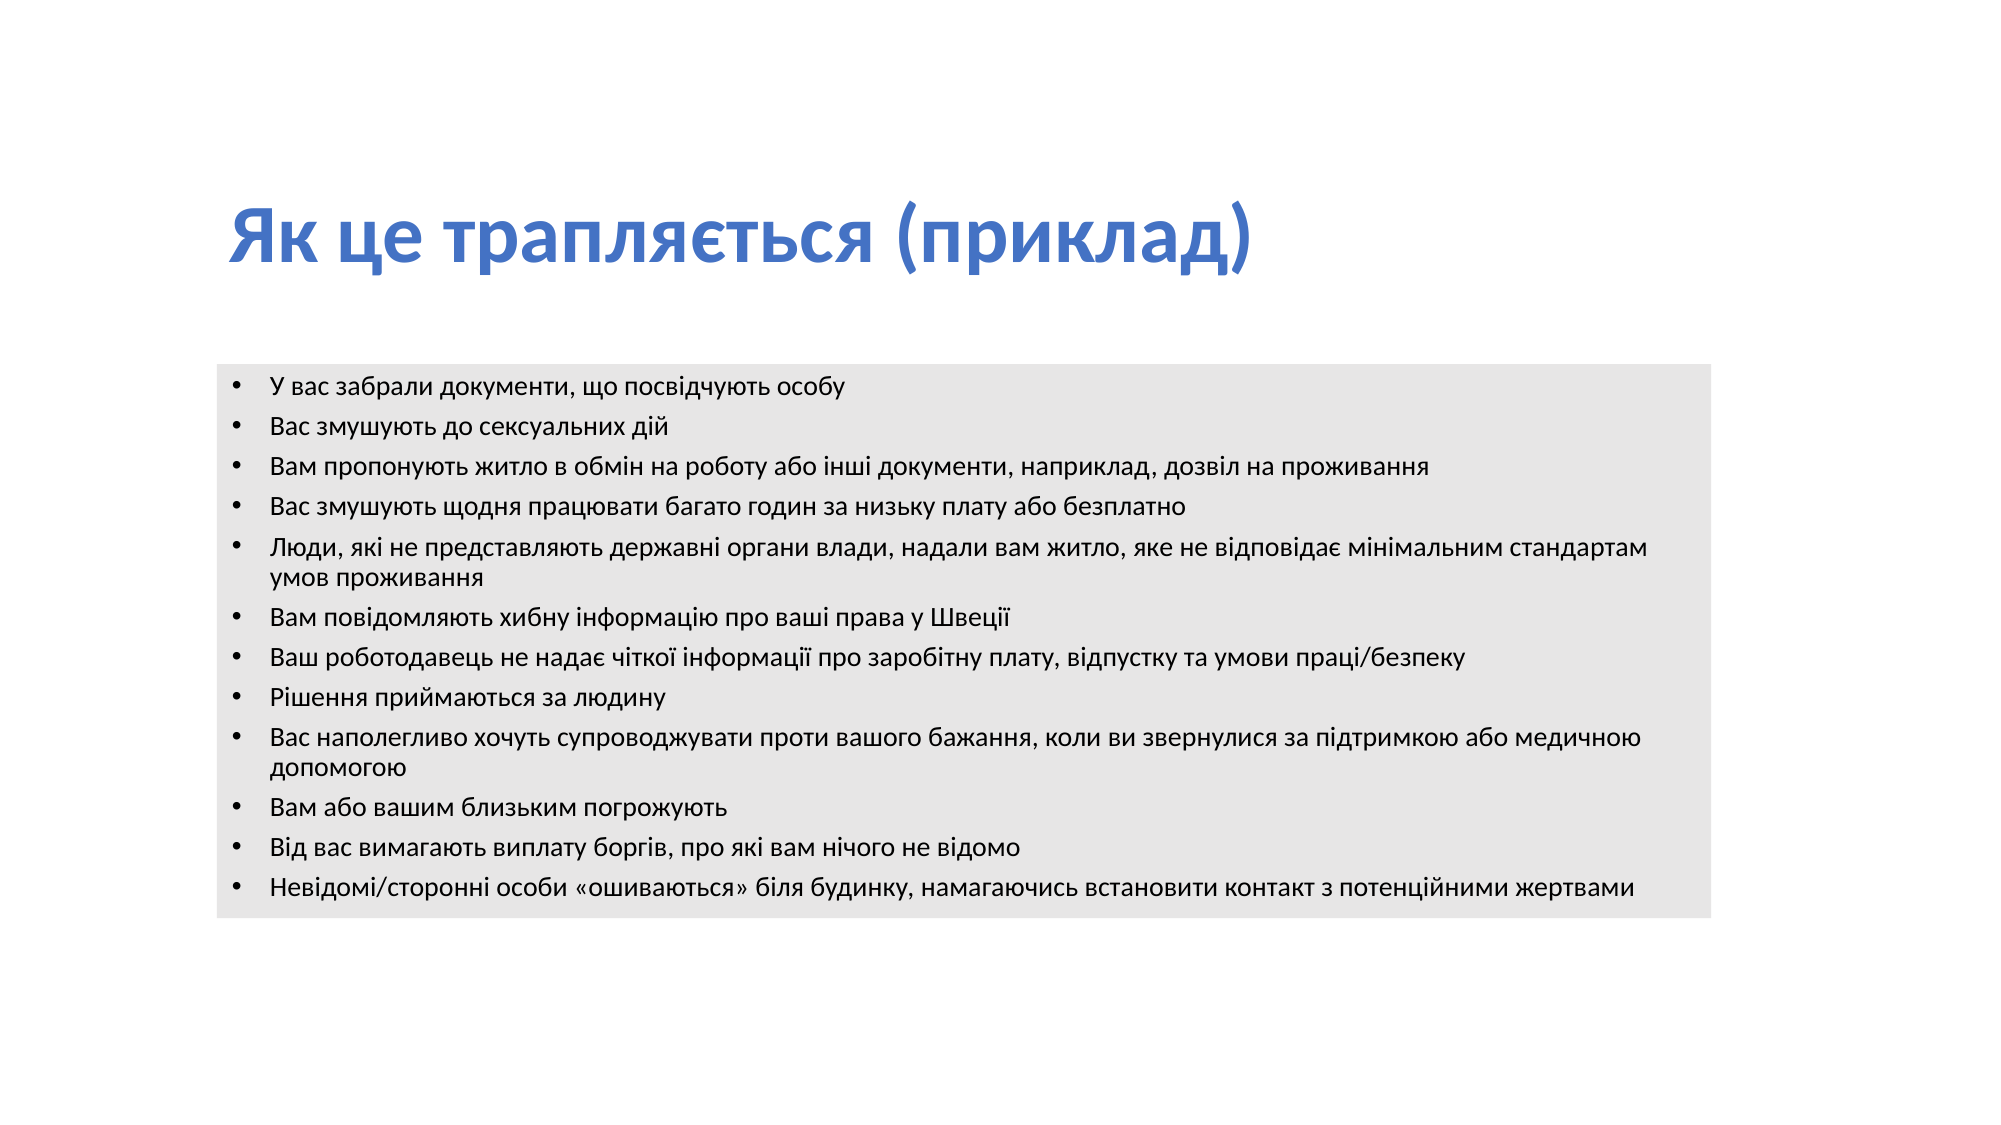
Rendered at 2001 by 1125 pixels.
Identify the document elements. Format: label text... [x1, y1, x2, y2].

list Як це трапляється (приклад) [214, 183, 1446, 290]
list У вас забрали документи, що посвідчують особу Вас змушують до сексуальних дій Вам пропонують житло в обмін на роботу або інші документи, наприклад, дозвіл на проживання Вас змушують щодня працювати багато годин за низьку плату або безплатно Люди, які не представляють державні органи влади, надали вам житло, яке не відповідає мінімальним стандартам умов проживання Вам повідомляють хибну інформацію про ваші права у Швеції Ваш роботодавець не надає чіткої інформації про заробітну плату, відпустку та умови праці/безпеку Рішення приймаються за людину Вас наполегливо хочуть супроводжувати проти вашого бажання, коли ви звернулися за підтримкою або медичною допомогою Вам або вашим близьким погрожують Від вас вимагають виплату боргів, про які вам нічого не відомо Невідомі/сторонні особи «ошиваються» біля будинку, намагаючись встановити контакт з потенційними жертвами [216, 364, 1712, 919]
